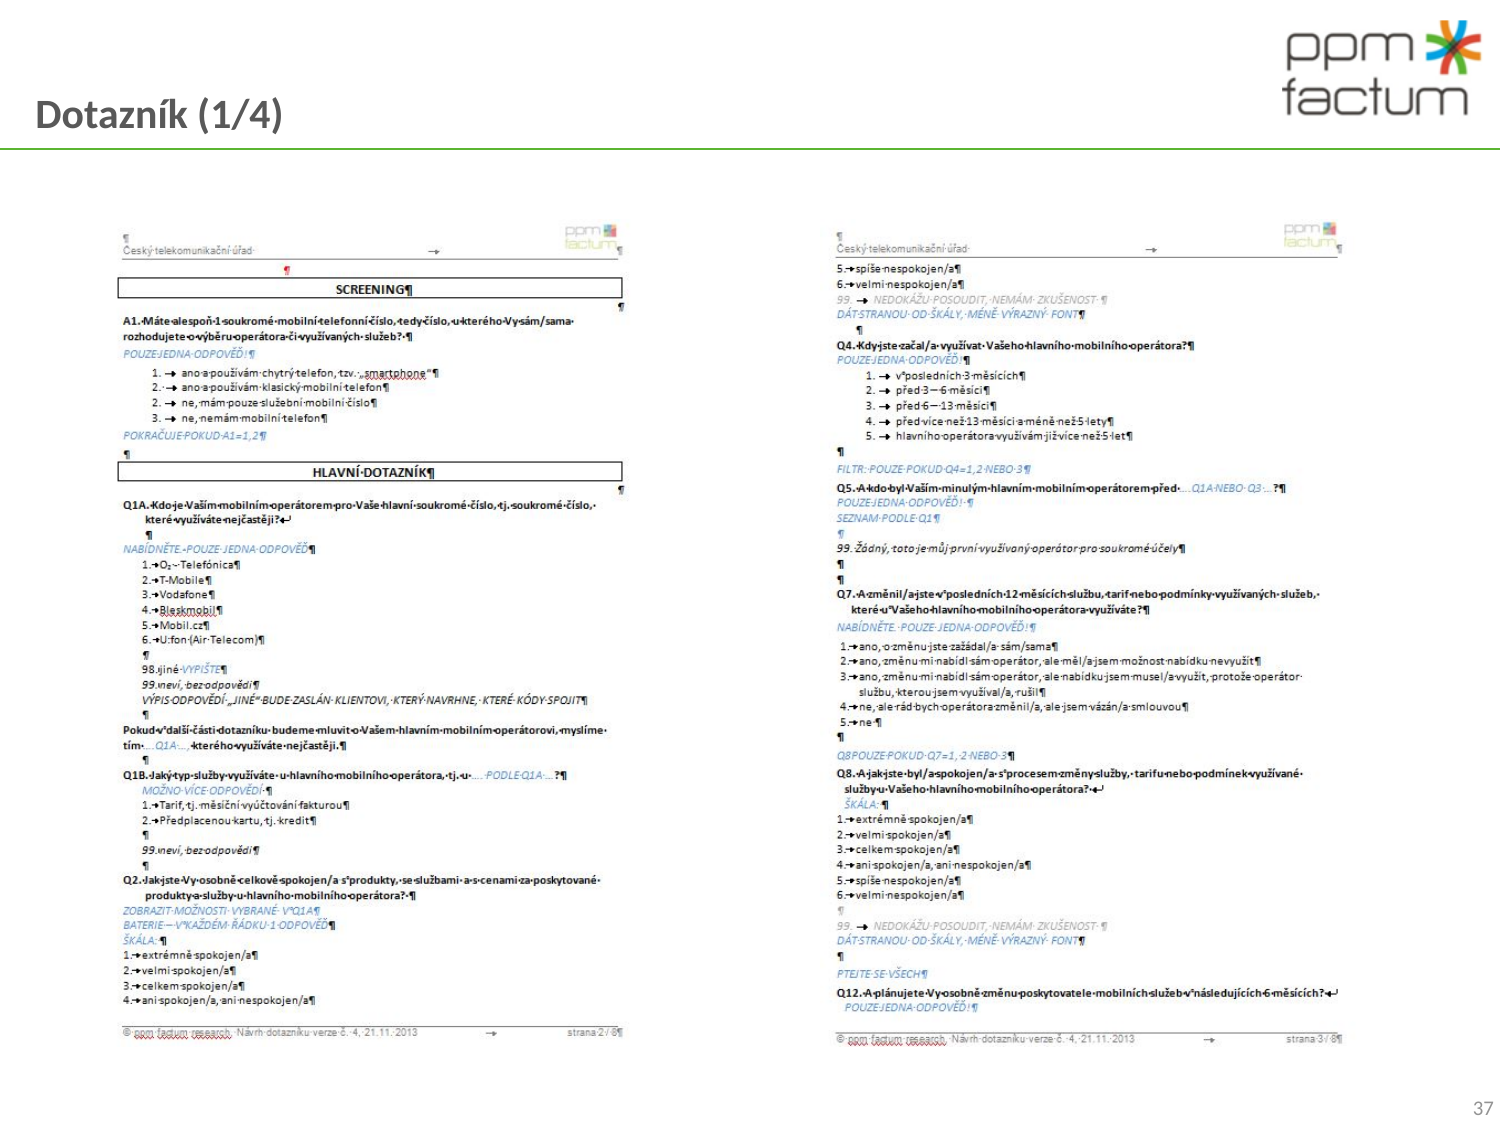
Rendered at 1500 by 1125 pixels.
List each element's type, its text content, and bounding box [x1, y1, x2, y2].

title Dotazník (1/4) [29, 19, 1270, 138]
picture [820, 219, 1360, 1047]
picture [1281, 0, 1494, 133]
slide_number 37 [1335, 1094, 1494, 1120]
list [100, 219, 649, 1047]
